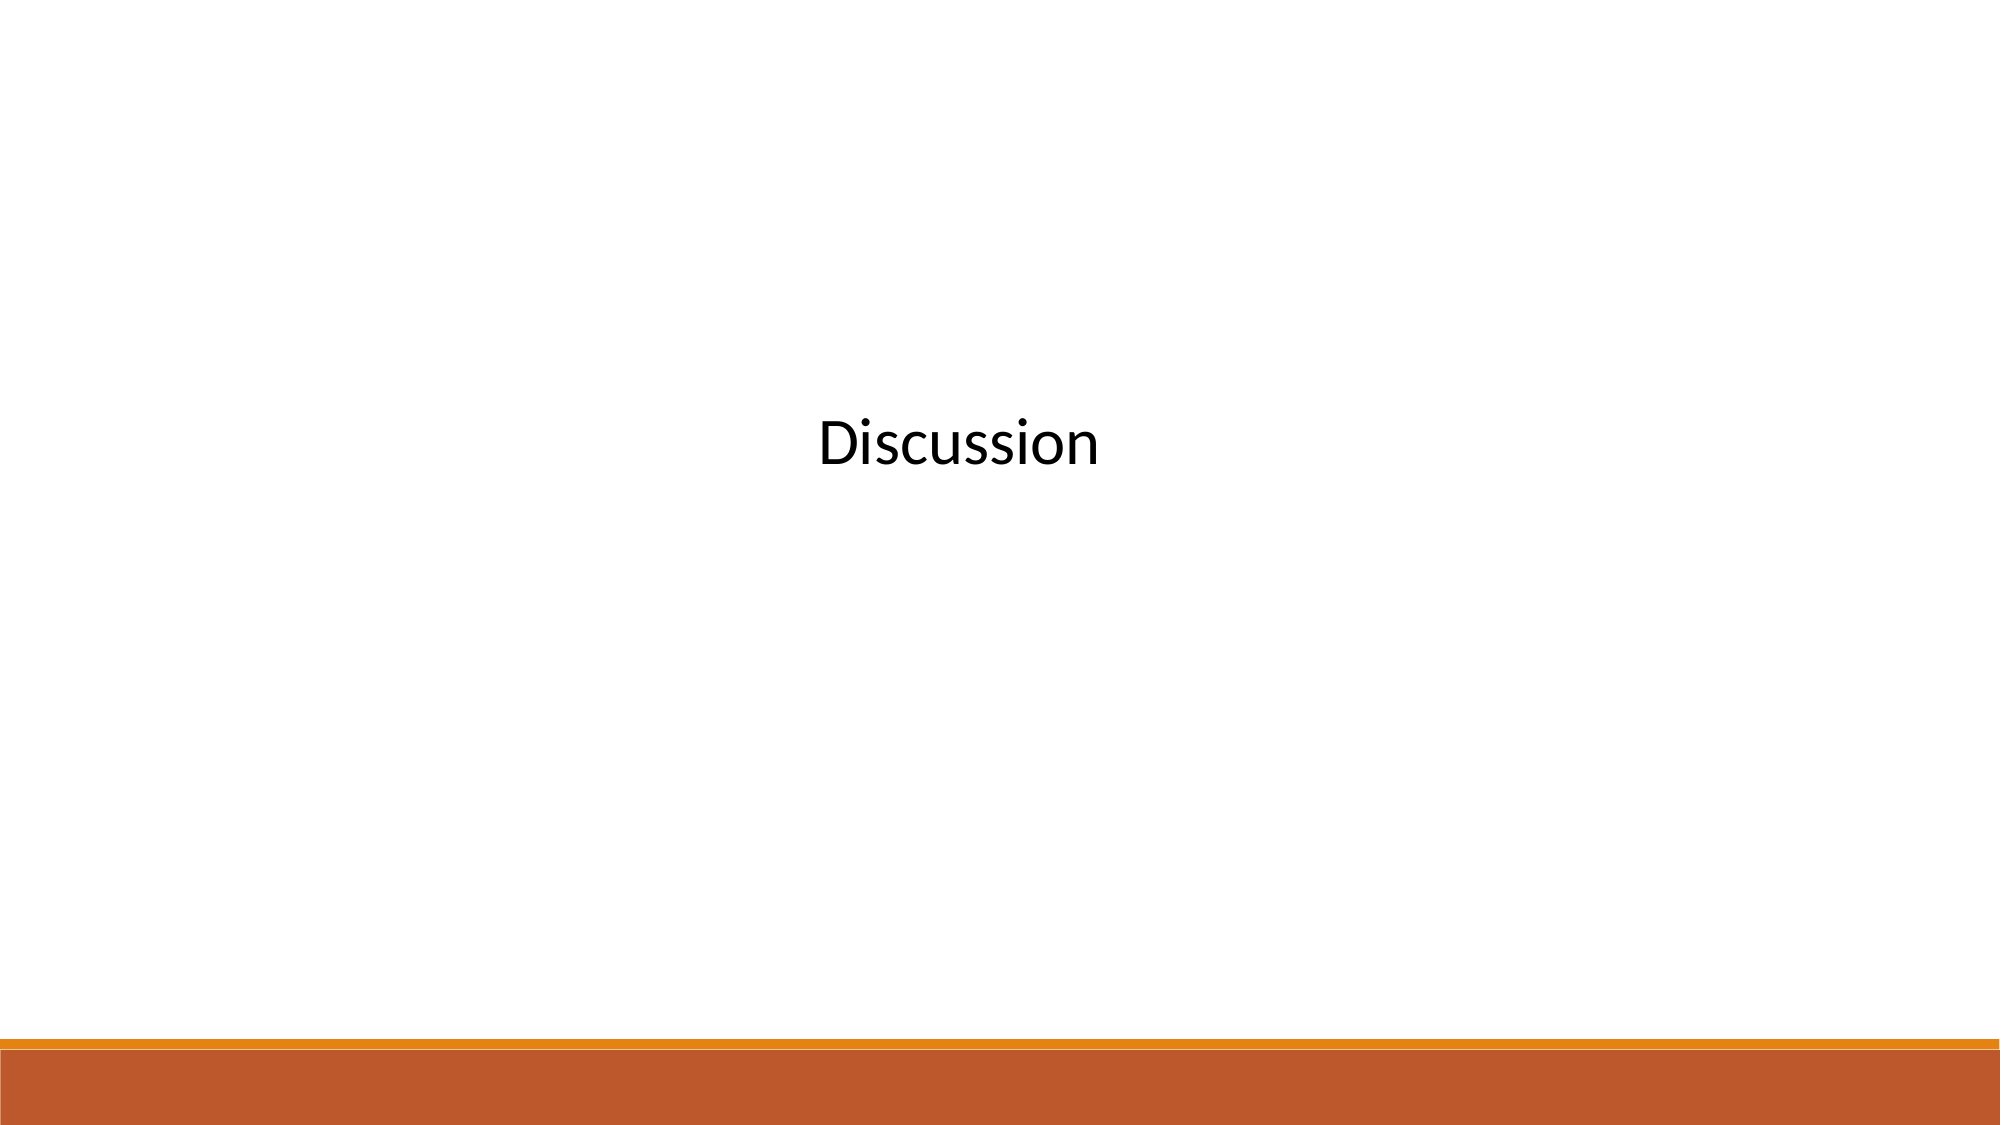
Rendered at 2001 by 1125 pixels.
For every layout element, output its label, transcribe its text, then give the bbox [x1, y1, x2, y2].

text_box Discussion [190, 390, 1729, 486]
